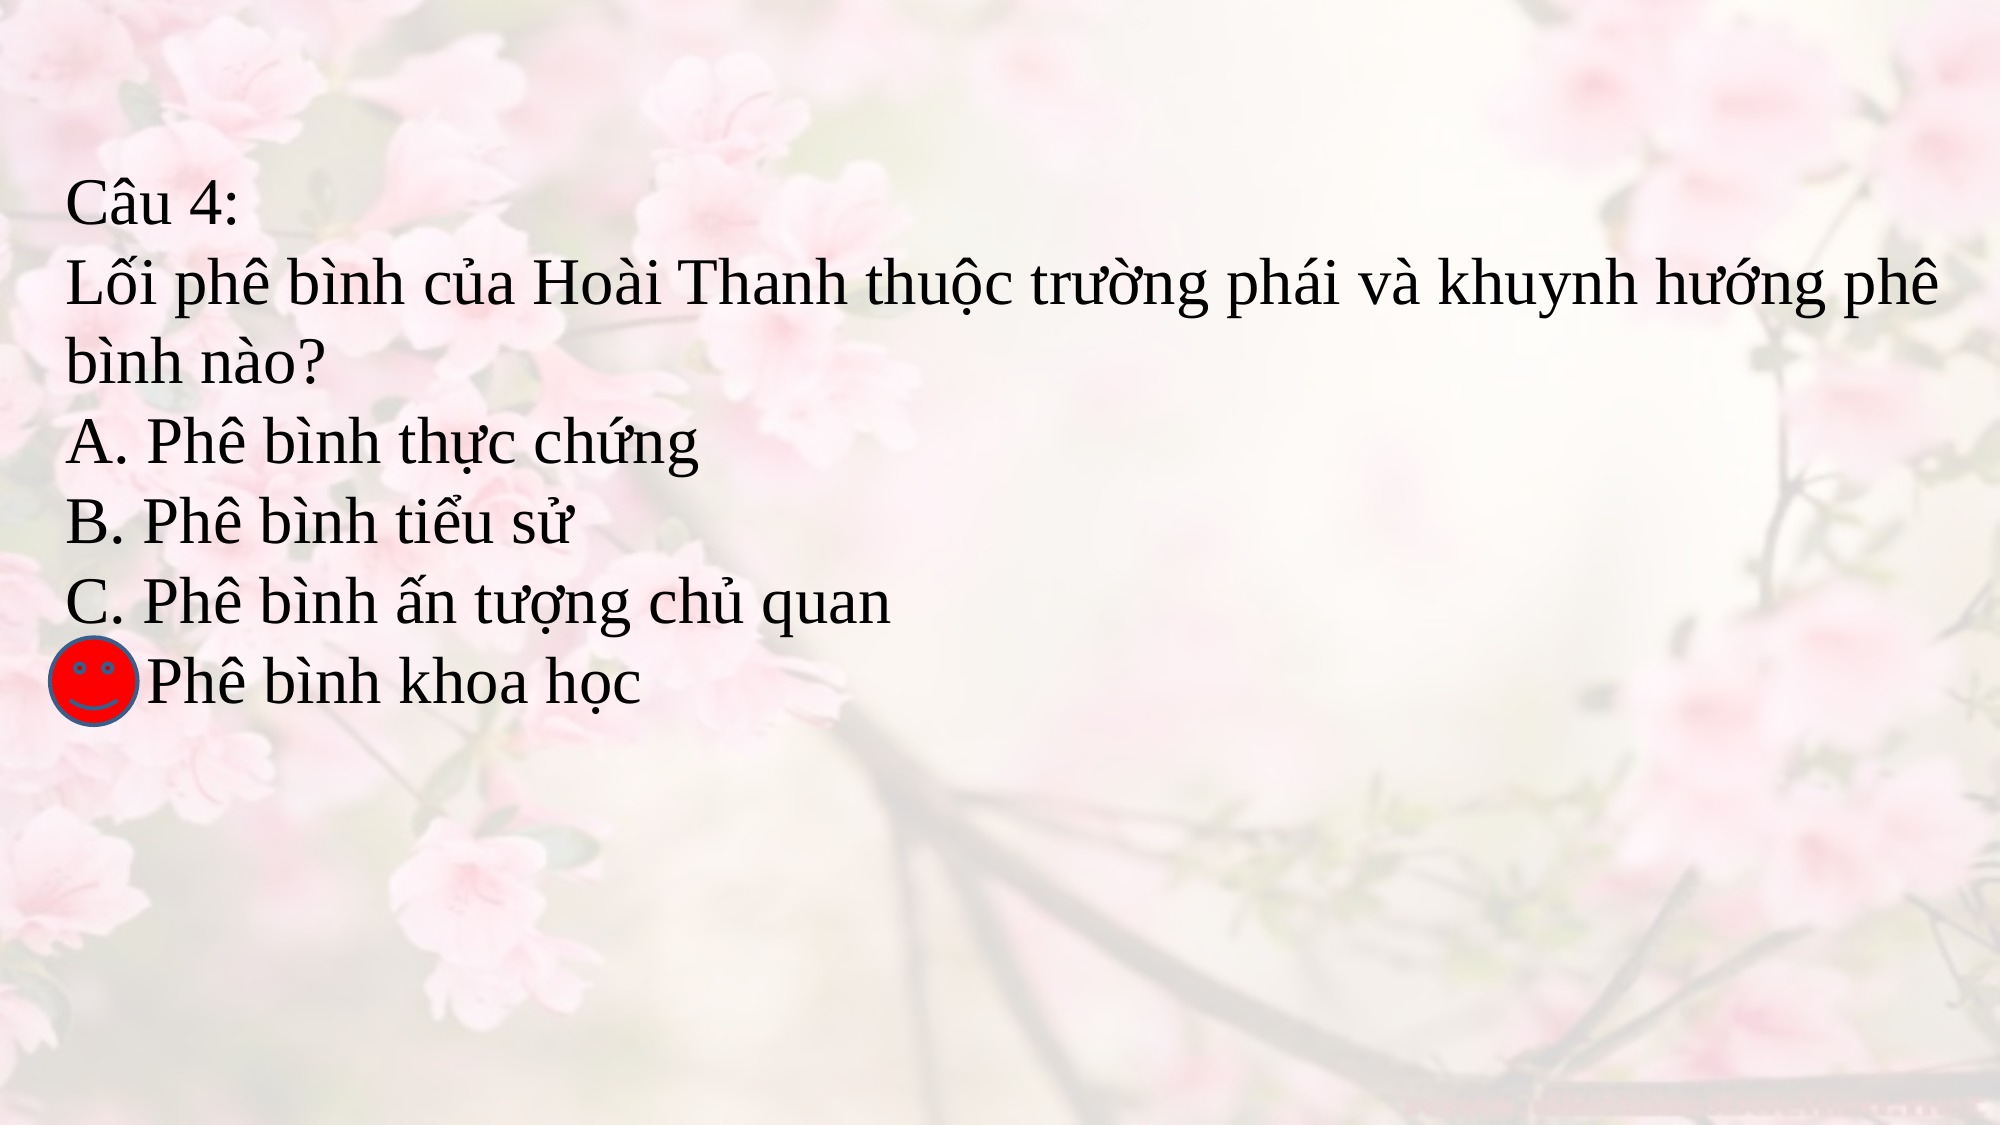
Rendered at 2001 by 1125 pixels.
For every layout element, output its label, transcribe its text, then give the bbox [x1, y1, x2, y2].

text_box Câu 4: Lối phê bình của Hoài Thanh thuộc trường phái và khuynh hướng phê bình nào? A. Phê bình thực chứng B. Phê bình tiểu sử C. Phê bình ấn tượng chủ quan D. Phê bình khoa học [50, 149, 2000, 725]
text_box [49, 637, 138, 725]
